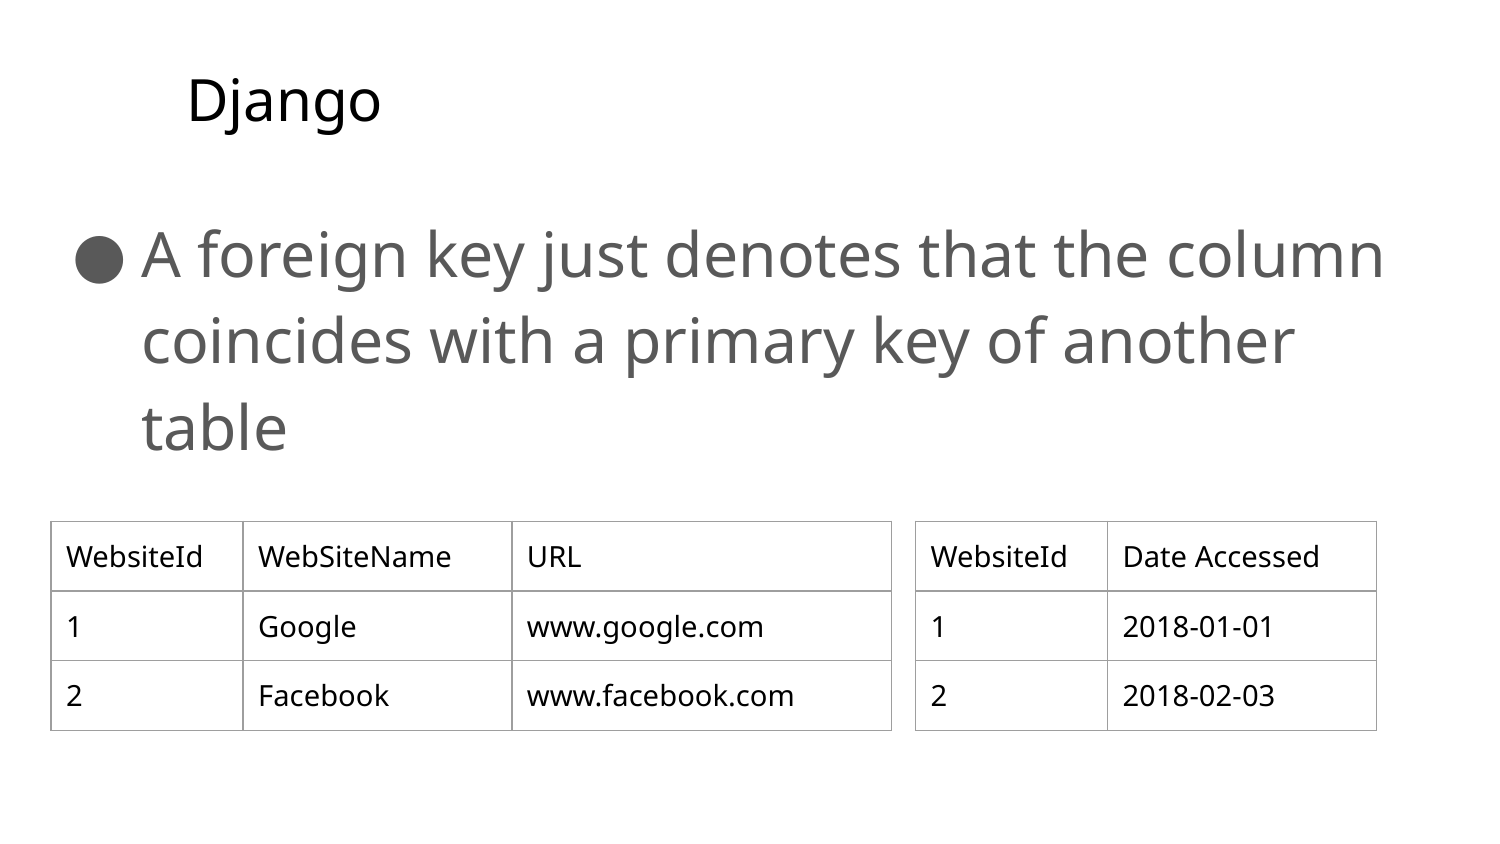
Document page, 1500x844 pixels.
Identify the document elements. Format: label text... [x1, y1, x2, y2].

table_header URL [513, 522, 891, 590]
table_header Date Accessed [1108, 522, 1376, 590]
table_cell Facebook [244, 661, 511, 730]
title Django [171, 48, 1449, 143]
table_cell 1 [916, 592, 1107, 660]
table_cell Google [244, 592, 511, 660]
table_cell www.google.com [513, 592, 891, 660]
table_cell 1 [52, 592, 242, 660]
table_header WebsiteId [916, 522, 1107, 590]
table_header WebsiteId [52, 522, 242, 590]
list A foreign key just denotes that the column coincides with a primary key of another table [51, 189, 1449, 750]
table_cell 2 [52, 661, 242, 730]
table_cell www.facebook.com [513, 661, 891, 730]
table_cell 2 [916, 661, 1107, 730]
table_cell 2018-01-01 [1108, 592, 1376, 660]
table_cell 2018-02-03 [1108, 661, 1376, 730]
table_header WebSiteName [244, 522, 511, 590]
